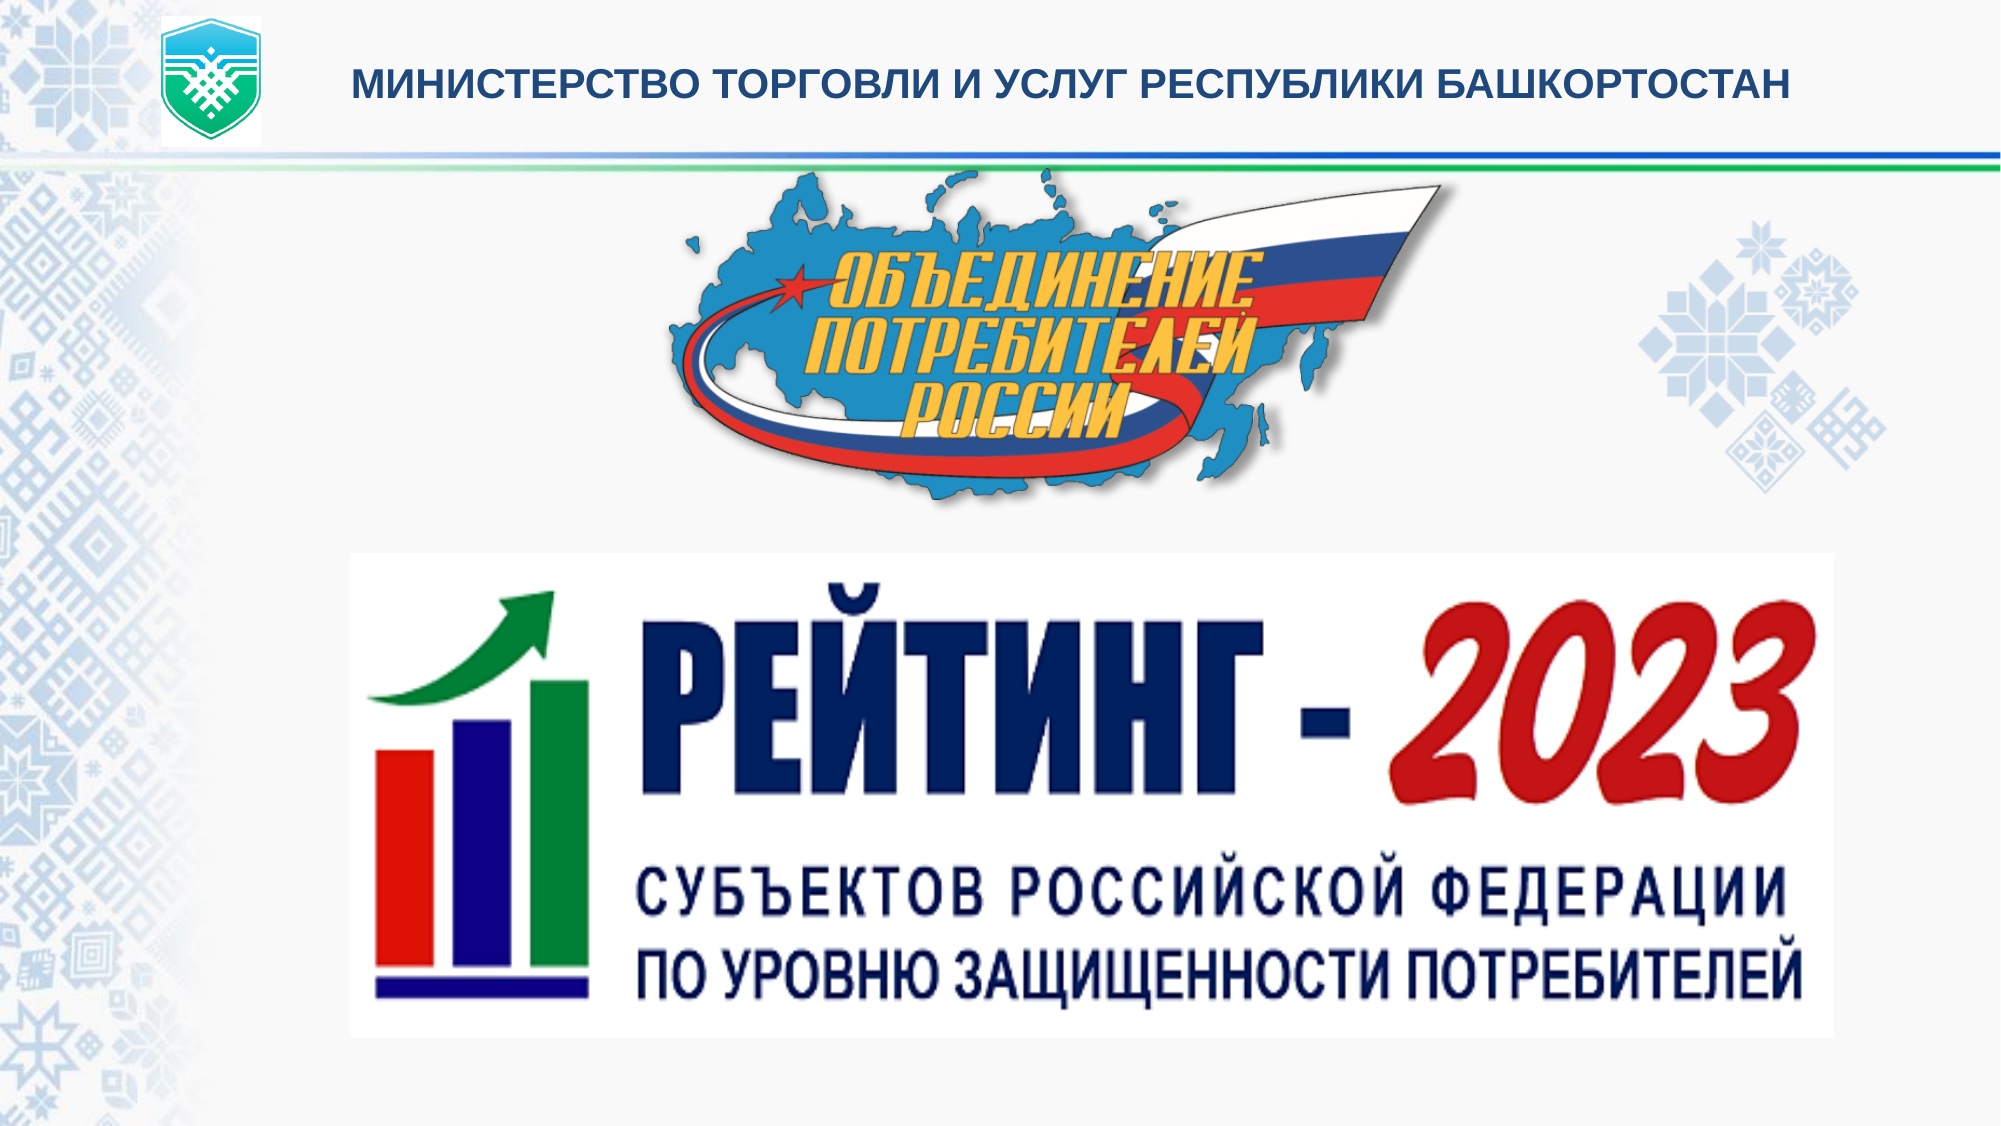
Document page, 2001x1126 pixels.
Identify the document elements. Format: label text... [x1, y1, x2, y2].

picture [0, 0, 2001, 1126]
text_box МИНИСТЕРСТВО ТОРГОВЛИ И УСЛУГ РЕСПУБЛИКИ БАШКОРТОСТАН [291, 49, 1863, 114]
